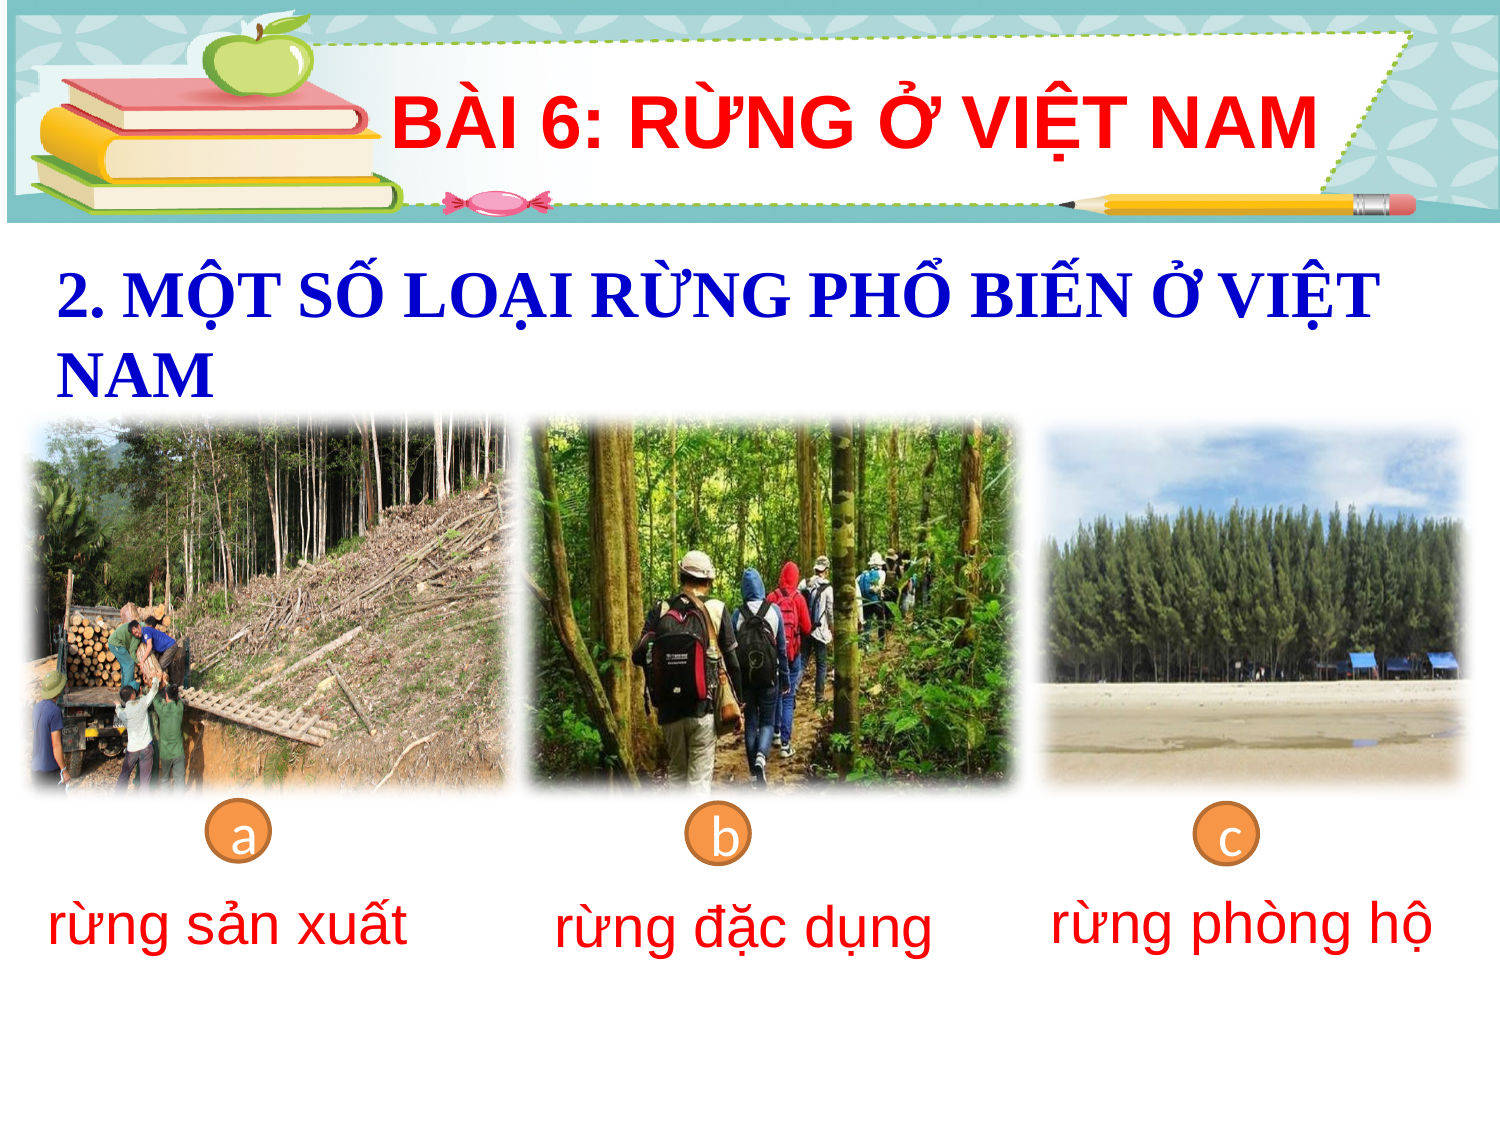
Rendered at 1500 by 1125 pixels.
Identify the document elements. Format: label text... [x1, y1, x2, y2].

text_box rừng sản xuất [32, 878, 424, 964]
text_box 2. MỘT SỐ LOẠI RỪNG PHỔ BIẾN Ở VIỆT NAM [41, 243, 1436, 411]
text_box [6, 0, 1500, 224]
text_box rừng đặc dụng [539, 881, 950, 967]
text_box c [1192, 809, 1261, 867]
text_box a [204, 810, 272, 864]
picture [17, 408, 1477, 803]
text_box b [684, 810, 752, 867]
text_box rừng phòng hộ [1035, 878, 1449, 963]
